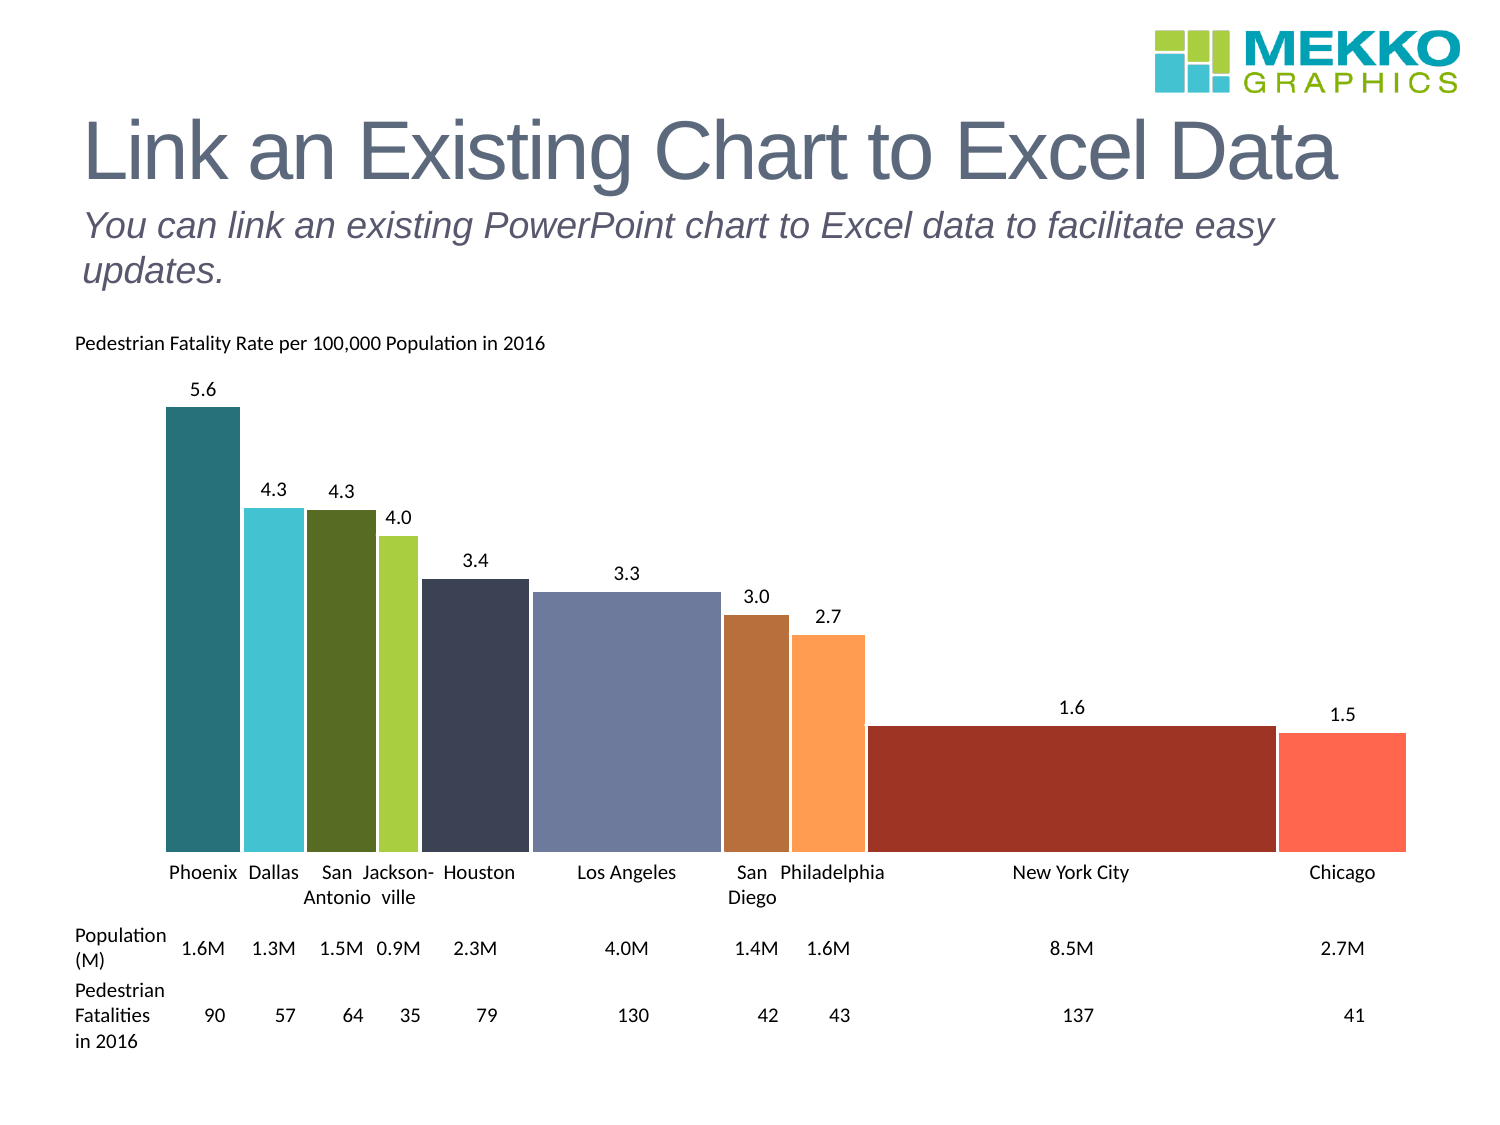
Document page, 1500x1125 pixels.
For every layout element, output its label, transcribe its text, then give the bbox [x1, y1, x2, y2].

subtitle You can link an existing PowerPoint chart to Excel data to facilitate easy updates. [67, 193, 1418, 306]
picture [1125, 6, 1488, 106]
title Link an Existing Chart to Excel Data [67, 65, 1418, 193]
text_box [73, 273, 1427, 1078]
